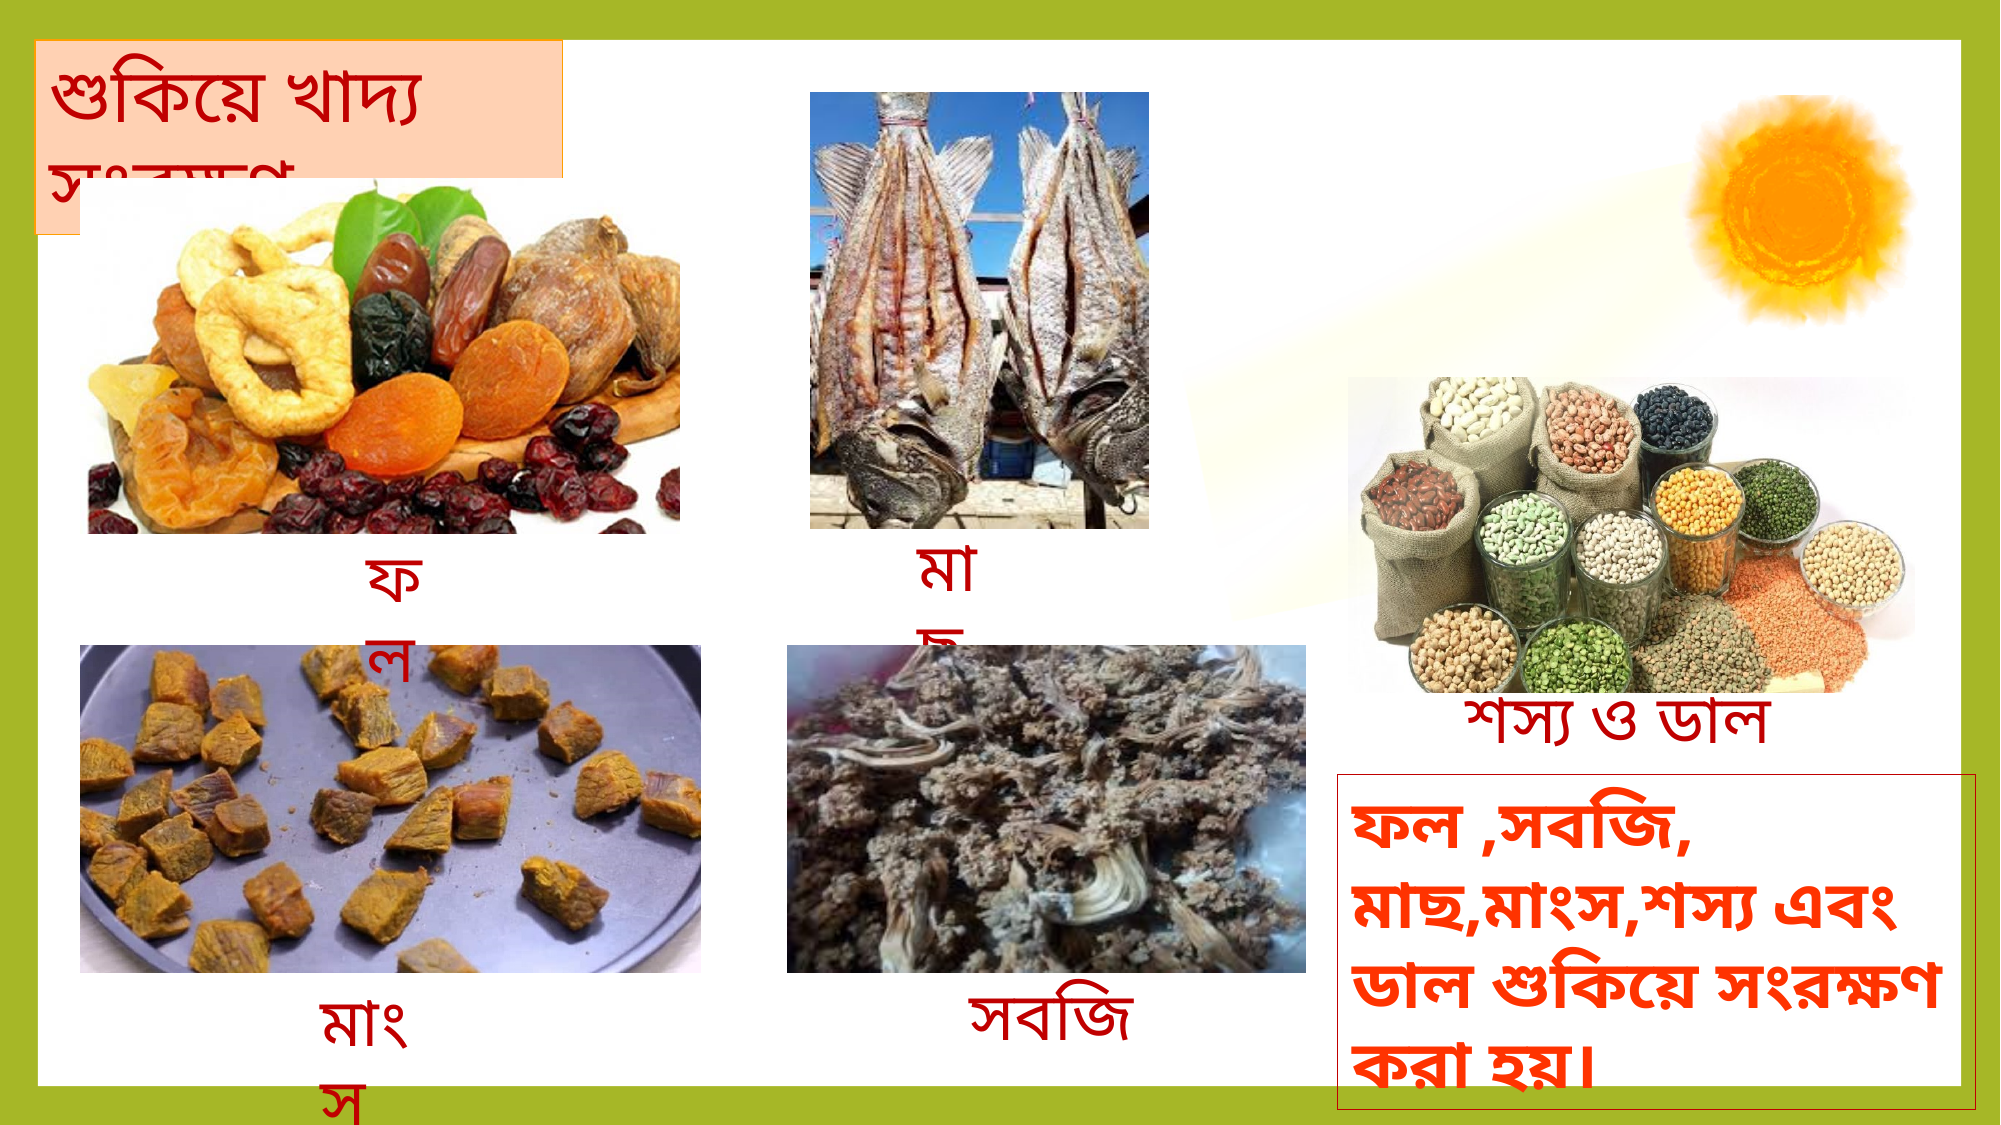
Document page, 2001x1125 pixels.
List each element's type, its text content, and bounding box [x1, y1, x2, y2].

text_box শস্য ও ডাল [1451, 704, 1863, 764]
text_box ফল ,সবজি, মাছ,মাংস,শস্য এবং ডাল শুকিয়ে সংরক্ষণ করা হয়। [1337, 774, 1976, 1110]
text_box শুকিয়ে খাদ্য সংরক্ষণ [34, 39, 563, 235]
text_box মাছ [902, 538, 1013, 643]
text_box সবজি [954, 966, 1337, 1061]
picture [79, 178, 680, 534]
picture [810, 92, 1149, 529]
picture [79, 645, 701, 974]
picture [786, 645, 1306, 974]
picture [1318, 73, 1921, 693]
text_box ফল [351, 542, 462, 643]
text_box মাংস [305, 983, 461, 1125]
